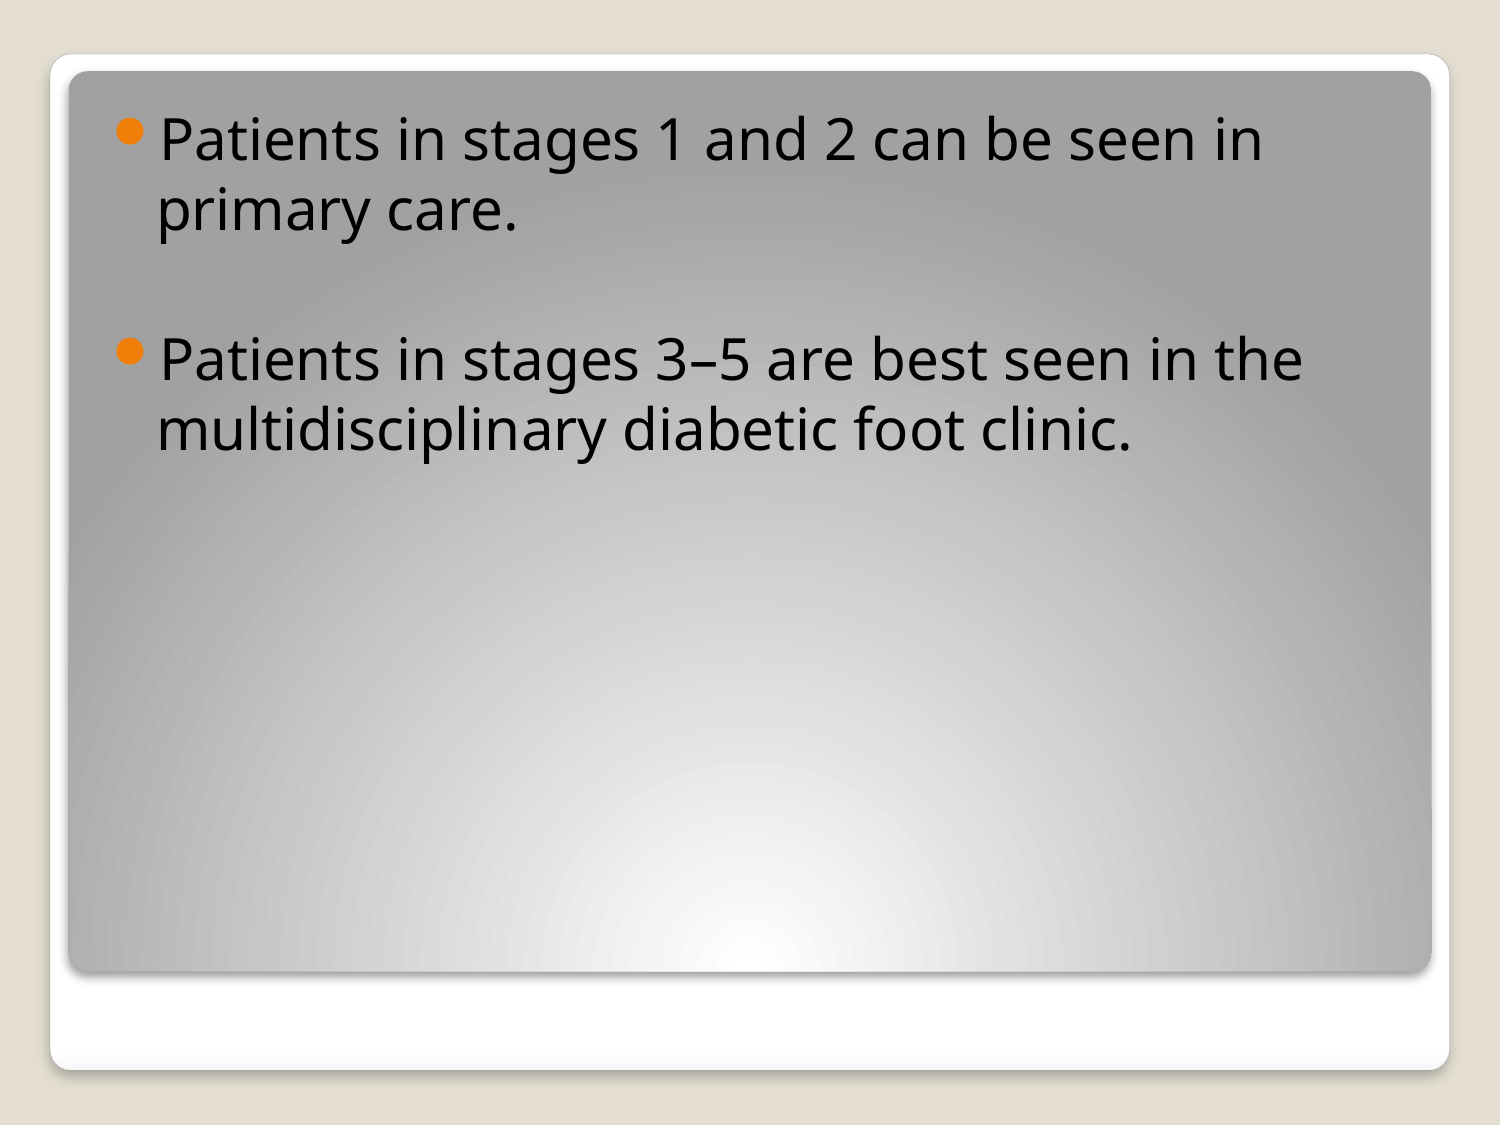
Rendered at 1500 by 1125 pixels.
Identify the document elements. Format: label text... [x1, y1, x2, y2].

list Patients in stages 1 and 2 can be seen in primary care. Patients in stages 3–5 are best seen in the multidisciplinary diabetic foot clinic. [82, 86, 1425, 774]
